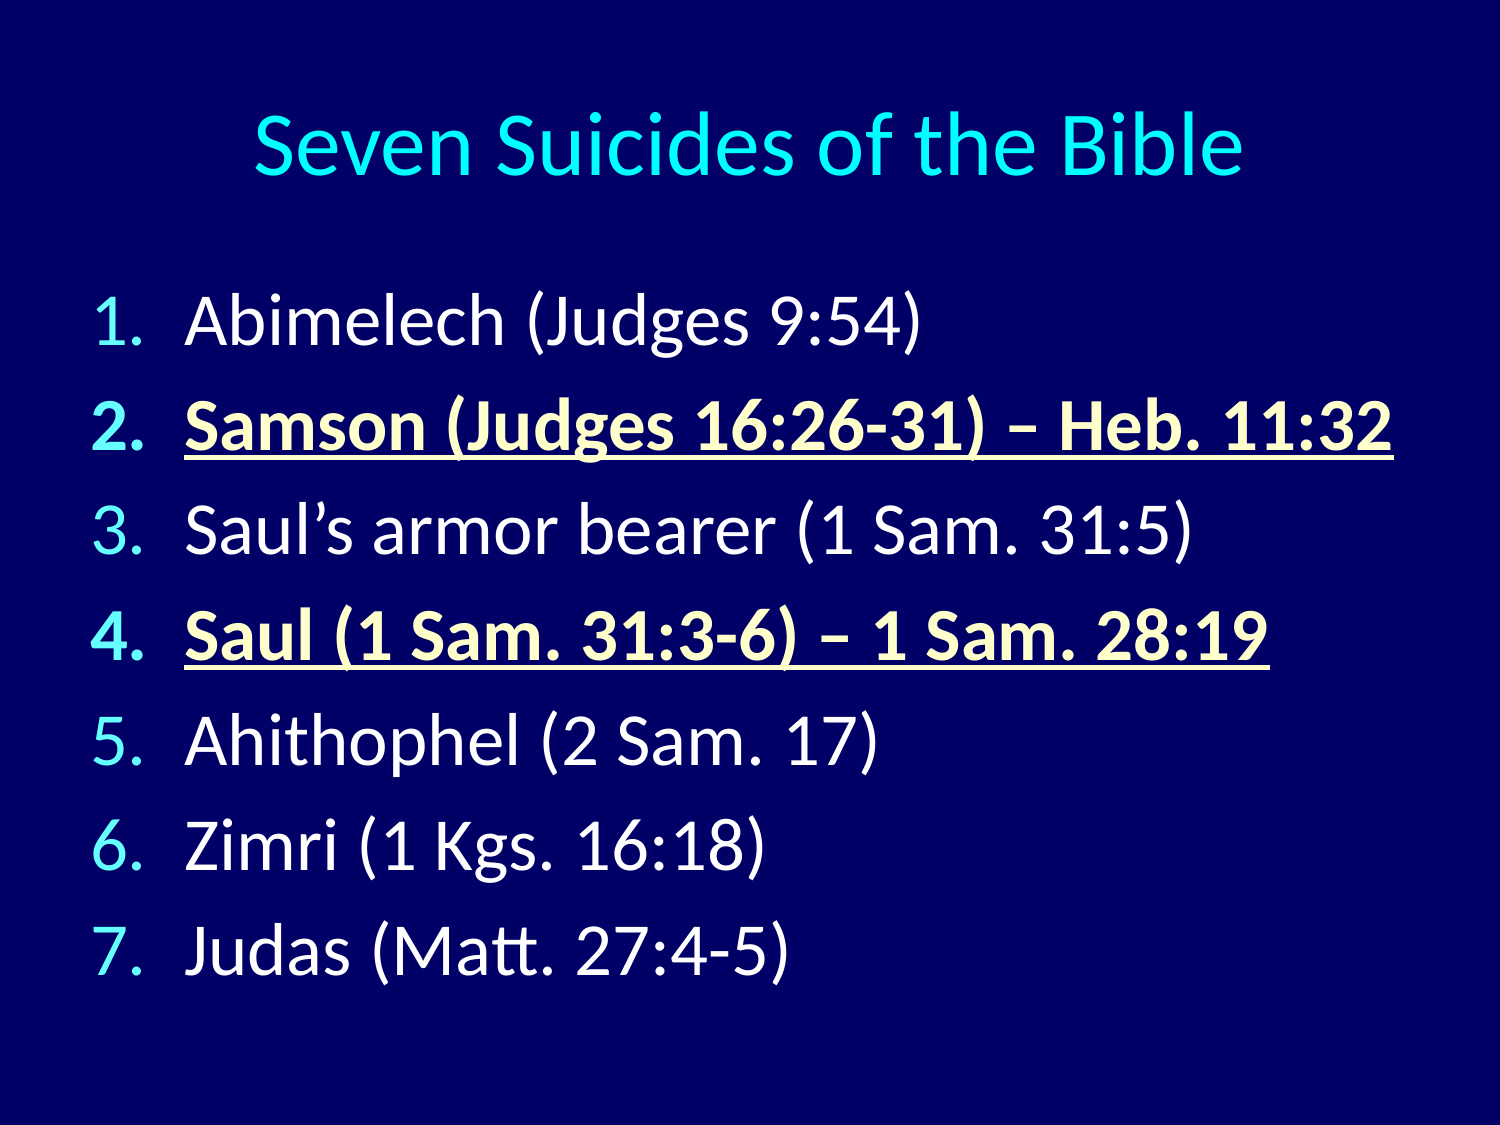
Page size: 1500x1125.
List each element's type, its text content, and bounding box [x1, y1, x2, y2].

list Abimelech (Judges 9:54) Samson (Judges 16:26-31) – Heb. 11:32 Saul’s armor bearer (1 Sam. 31:5) Saul (1 Sam. 31:3-6) – 1 Sam. 28:19 Ahithophel (2 Sam. 17) Zimri (1 Kgs. 16:18) Judas (Matt. 27:4-5) [75, 262, 1420, 1038]
title Seven Suicides of the Bible [75, 45, 1425, 233]
